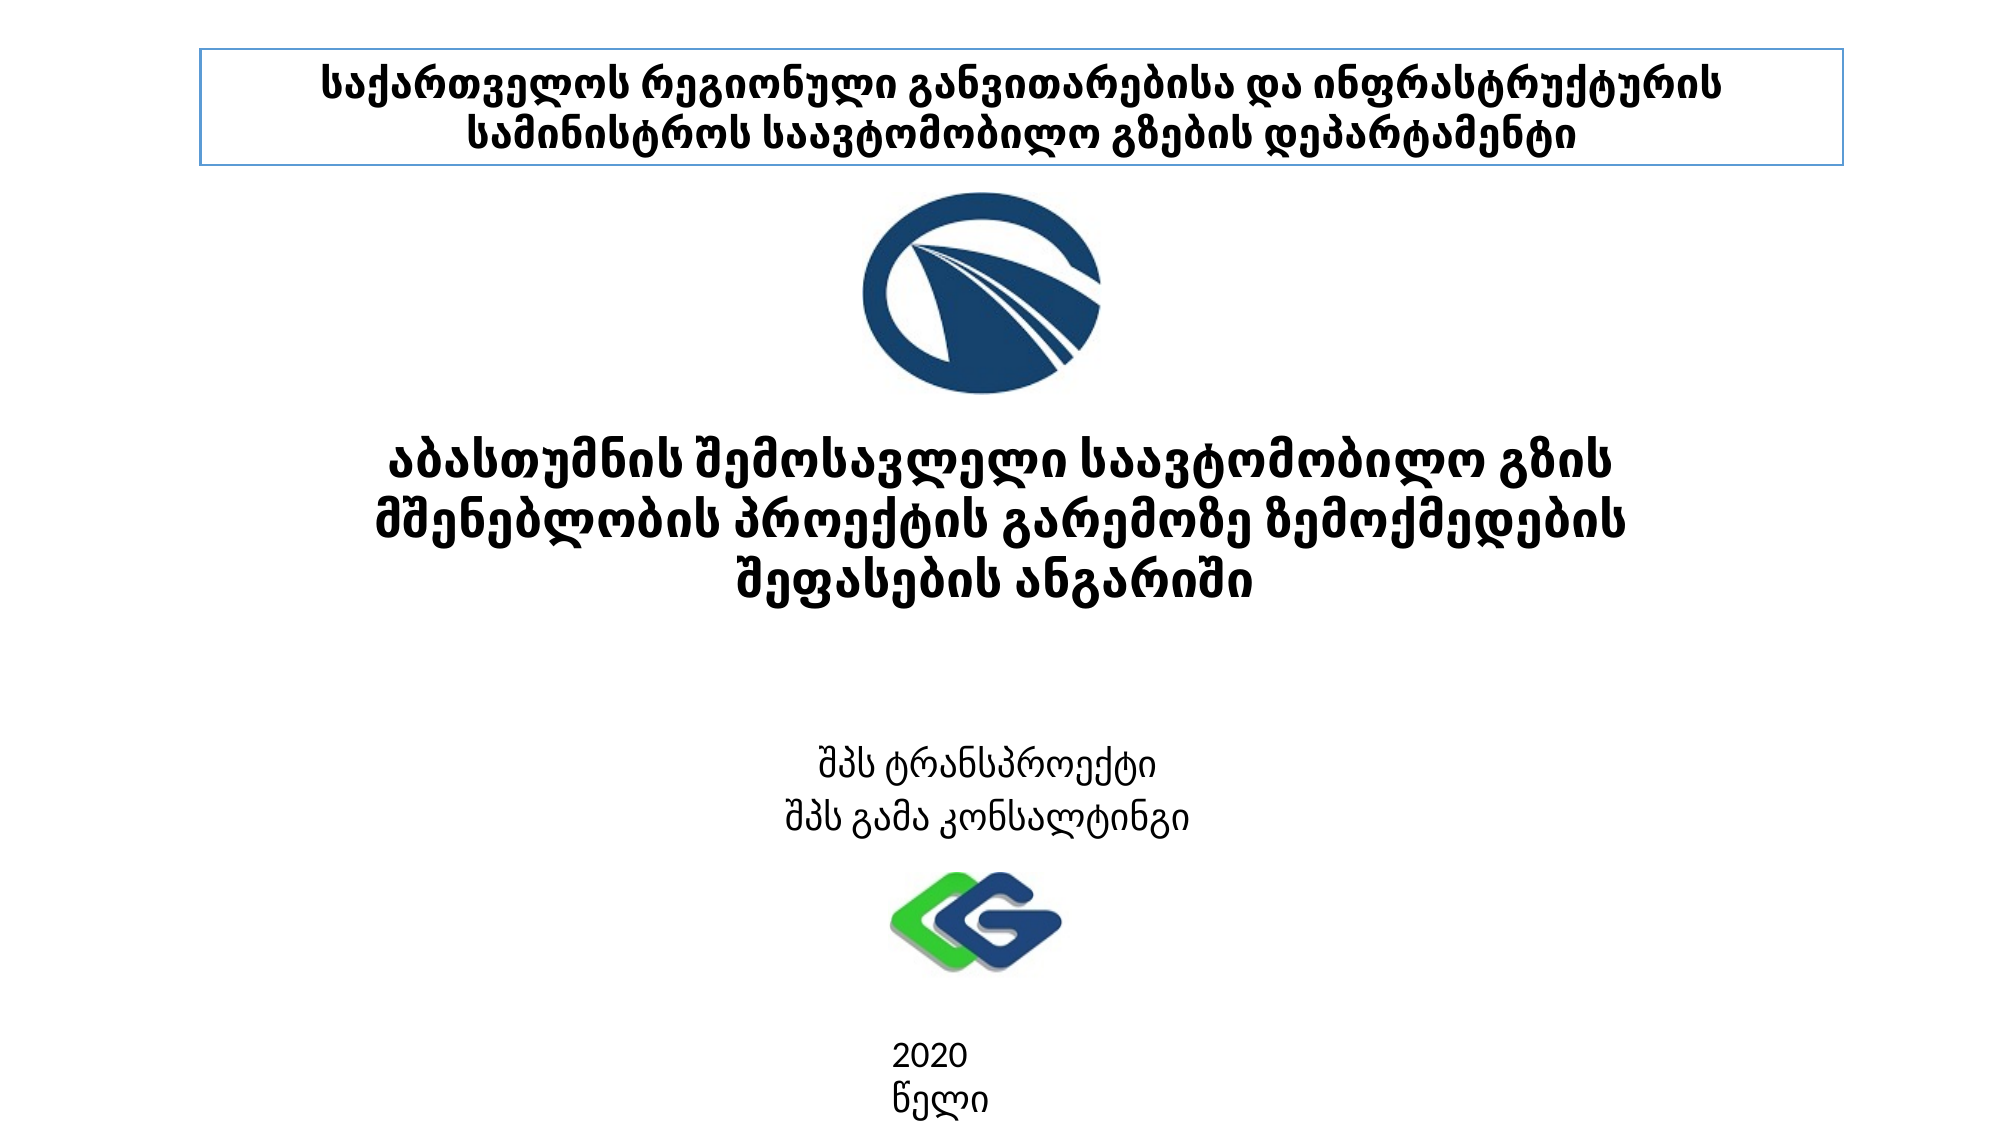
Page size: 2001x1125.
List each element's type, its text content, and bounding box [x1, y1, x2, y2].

picture [861, 192, 1102, 395]
picture [887, 872, 1073, 1000]
subtitle შპს ტრანსპროექტი შპს გამა კონსალტინგი [702, 737, 1274, 867]
text_box საქართველოს რეგიონული განვითარებისა და ინფრასტრუქტურის სამინისტროს საავტომობილო გზების დეპარტამენტი [200, 49, 1844, 166]
text_box 2020 წელი [876, 1022, 1087, 1084]
title აბასთუმნის შემოსავლელი საავტომობილო გზის მშენებლობის პროექტის გარემოზე ზემოქმედების შეფასების ანგარიში [251, 459, 1752, 616]
